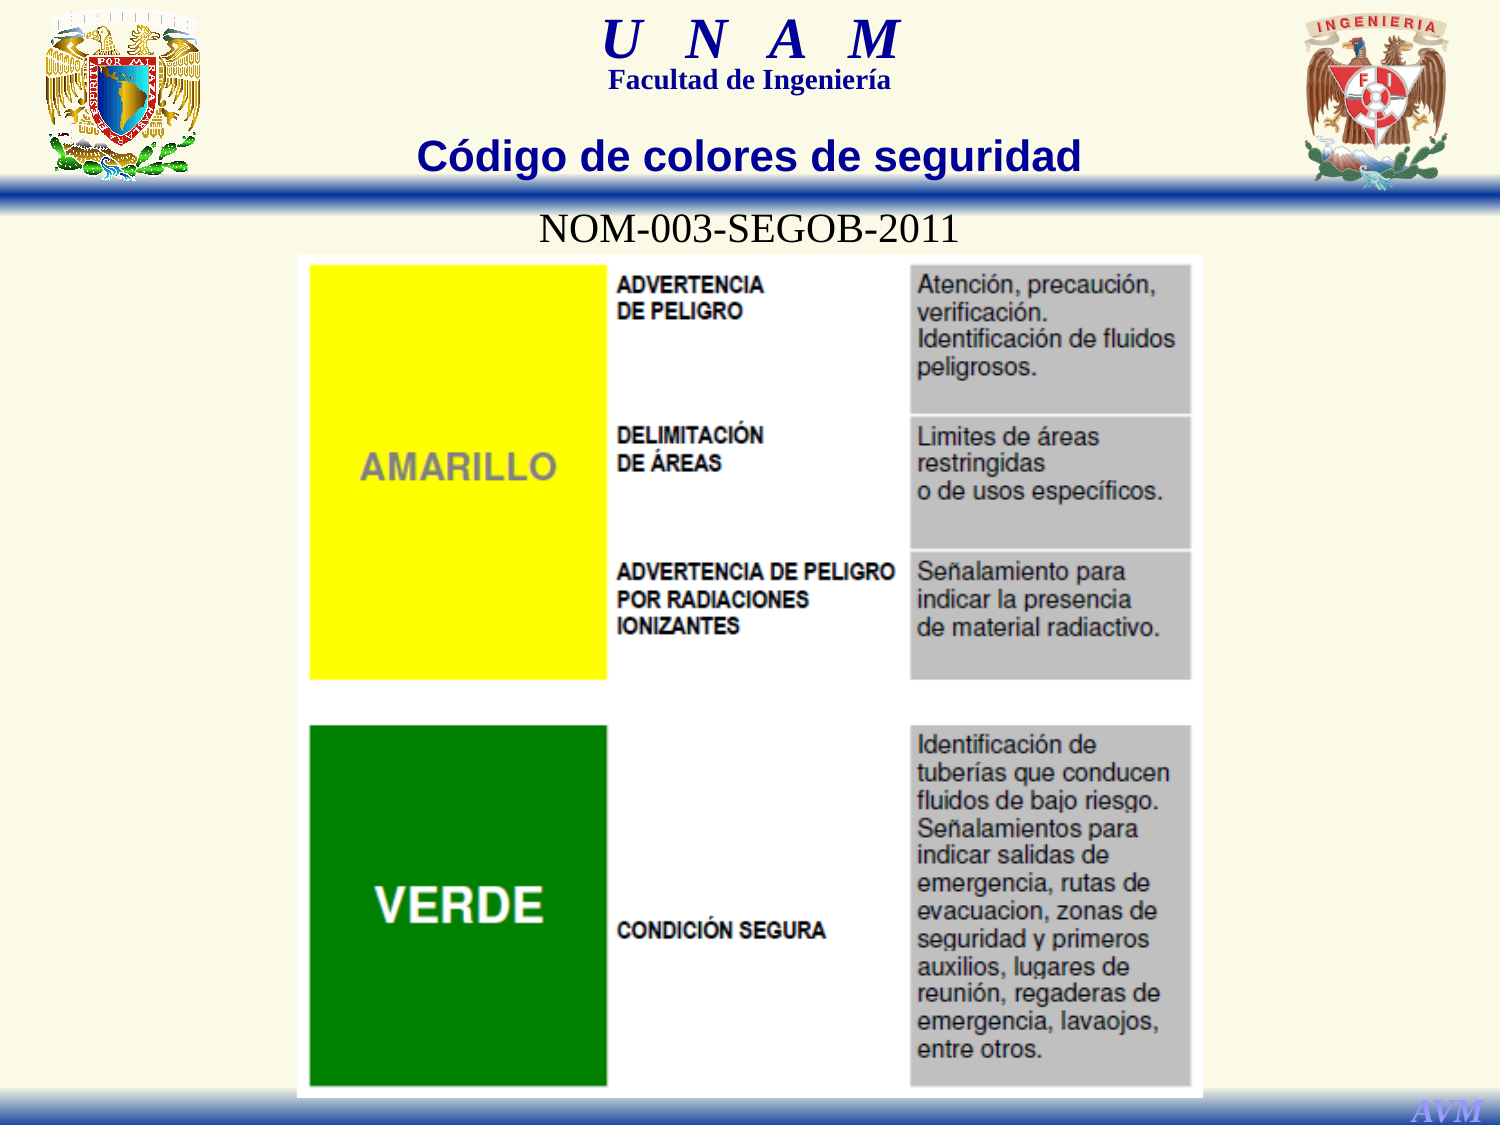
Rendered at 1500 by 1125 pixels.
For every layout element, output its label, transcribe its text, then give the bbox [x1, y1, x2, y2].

picture [1299, 5, 1453, 198]
picture [46, 8, 200, 181]
text_box Código de colores de seguridad NOM-003-SEGOB-2011 [401, 119, 1098, 253]
picture [296, 255, 1204, 1098]
